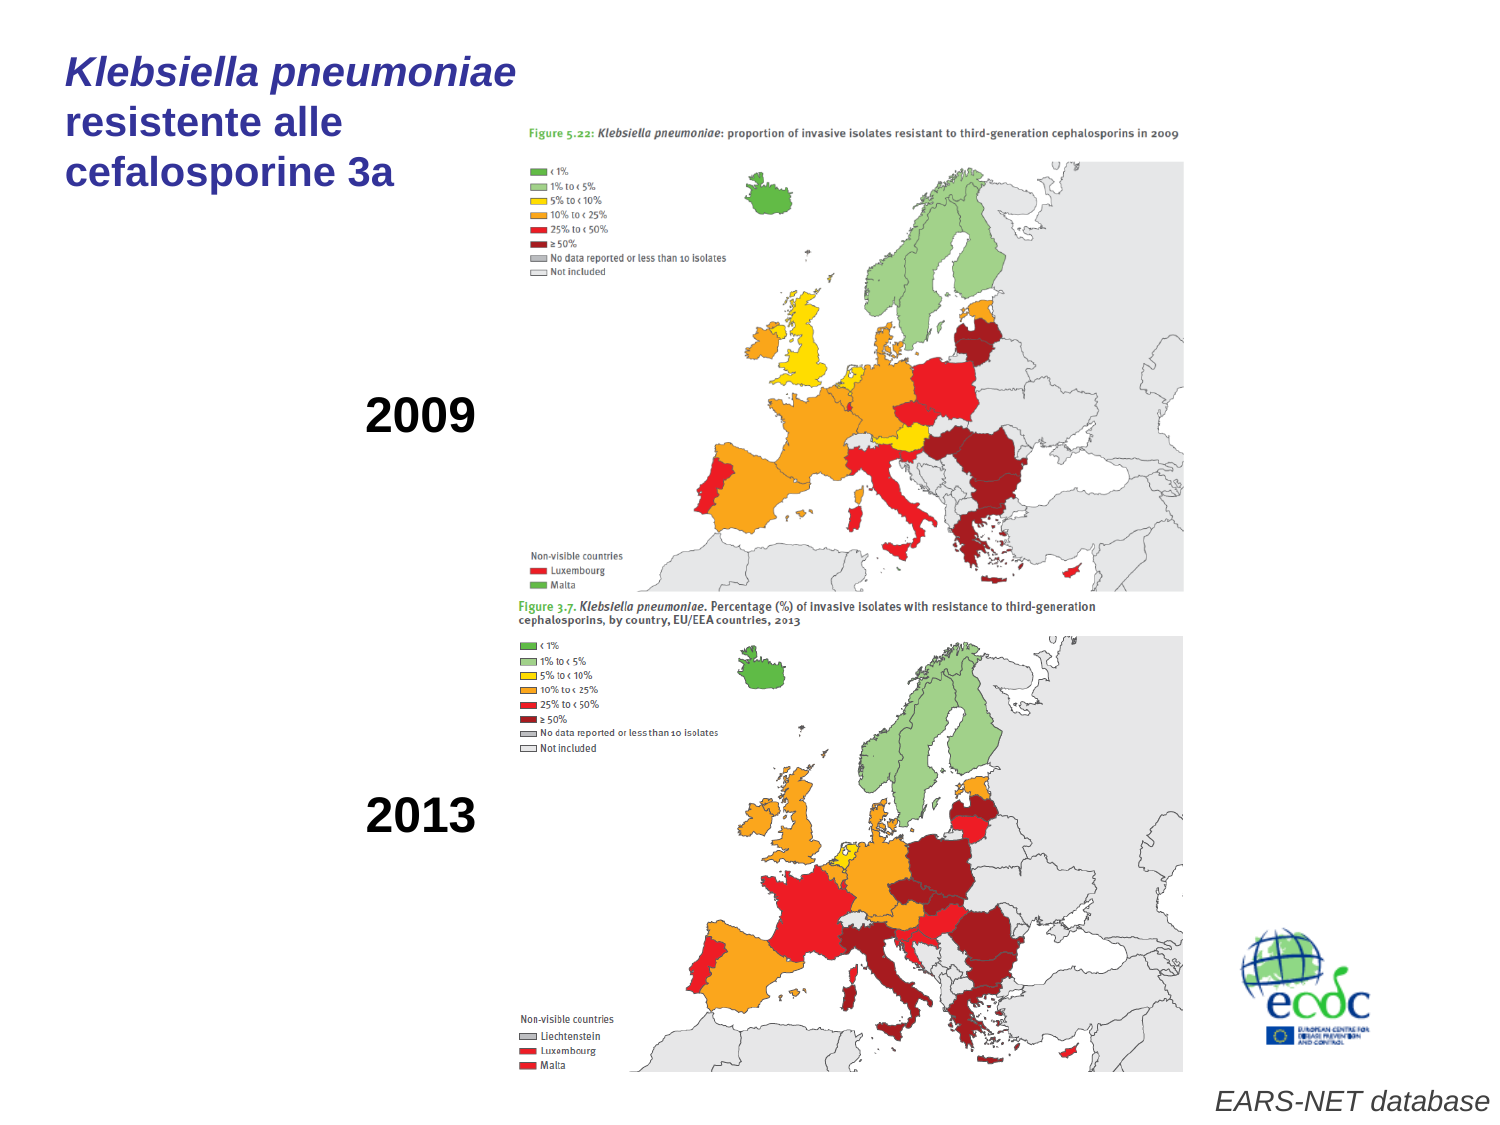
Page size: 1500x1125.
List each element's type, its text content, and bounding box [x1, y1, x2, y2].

text_box Klebsiella pneumoniae resistente alle cefalosporine 3a [50, 37, 597, 203]
picture [513, 597, 1189, 1076]
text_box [1199, 920, 1500, 1125]
text_box 2009 [350, 374, 491, 450]
text_box 2013 [350, 774, 492, 850]
picture [525, 125, 1189, 592]
